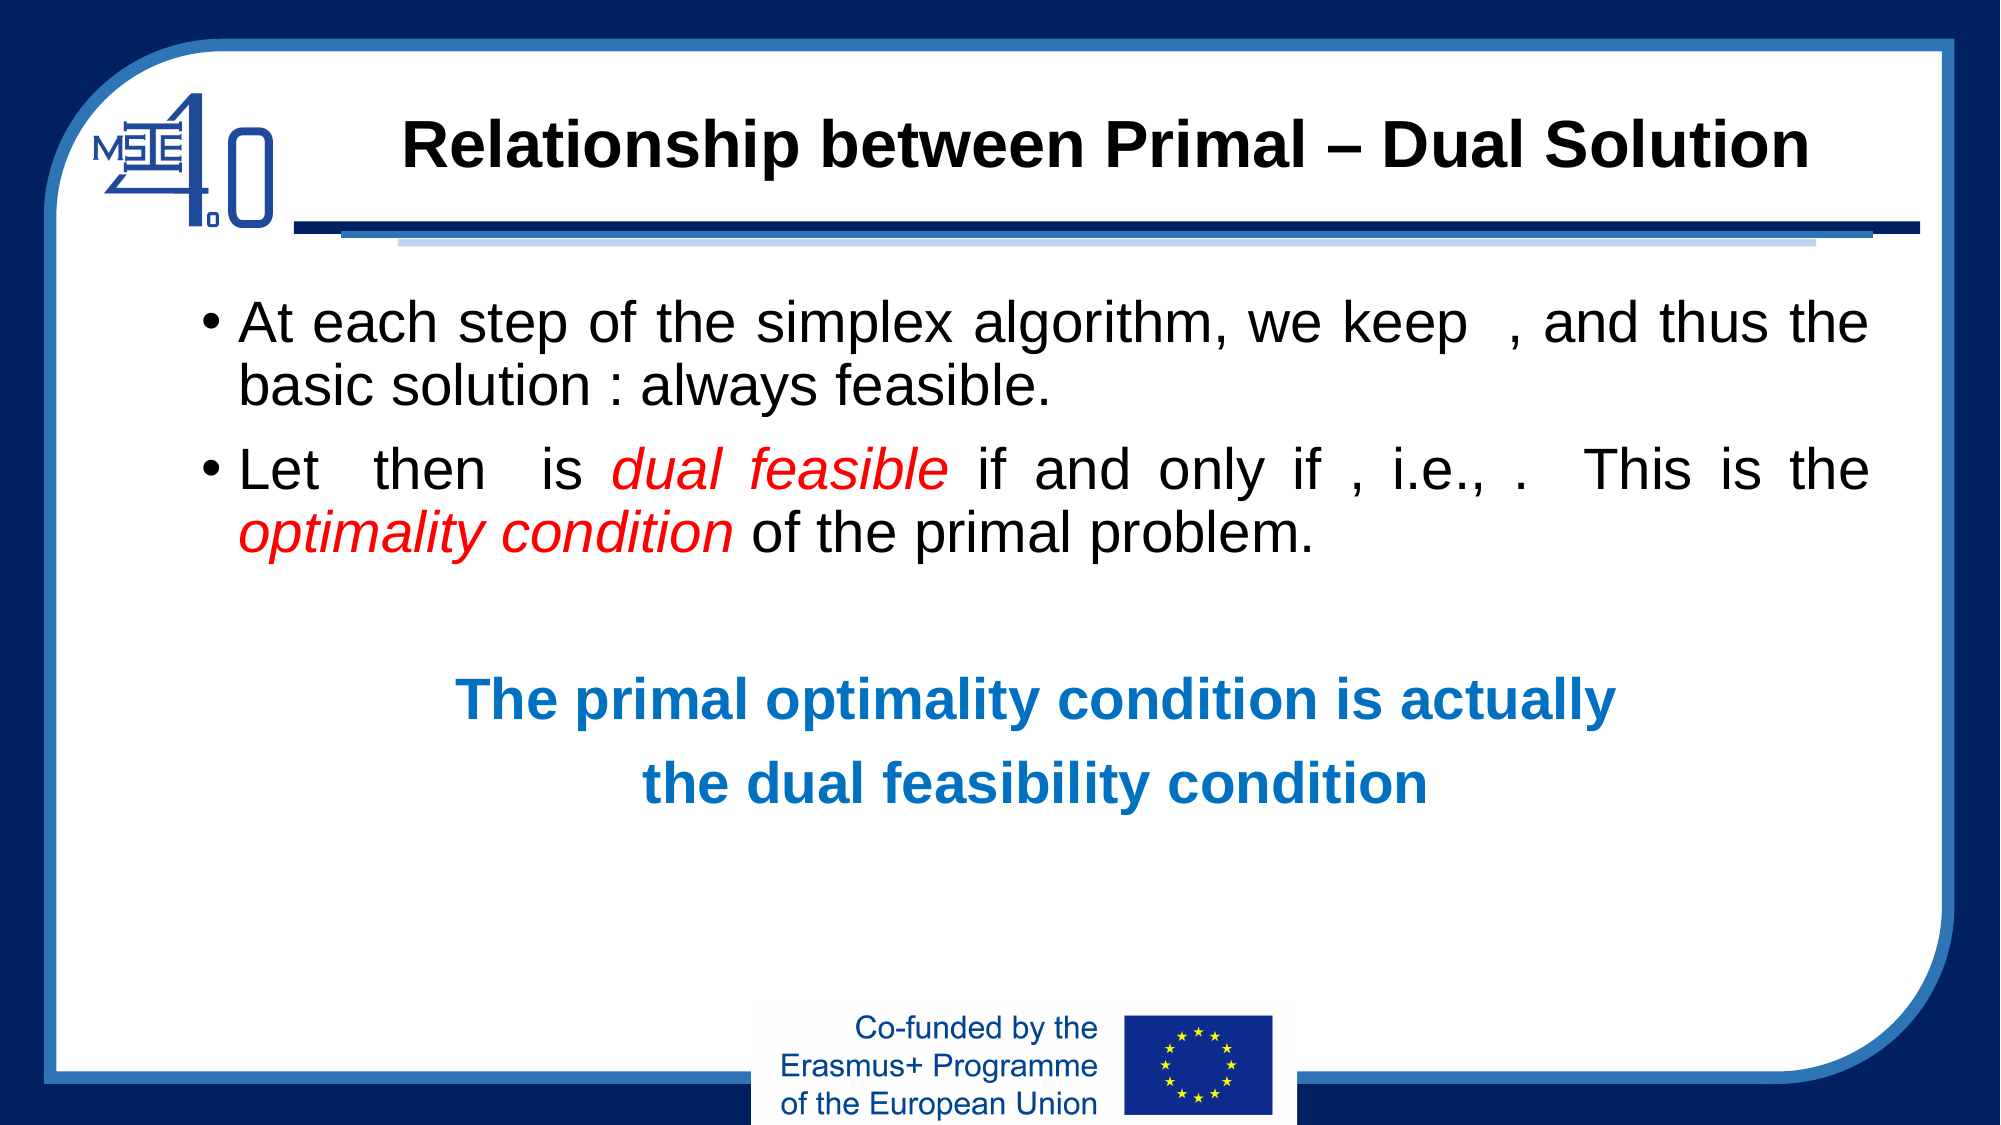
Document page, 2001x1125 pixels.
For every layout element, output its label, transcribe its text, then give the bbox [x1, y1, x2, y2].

title Relationship between Primal – Dual Solution [294, 73, 1921, 220]
picture [751, 1003, 1298, 1125]
